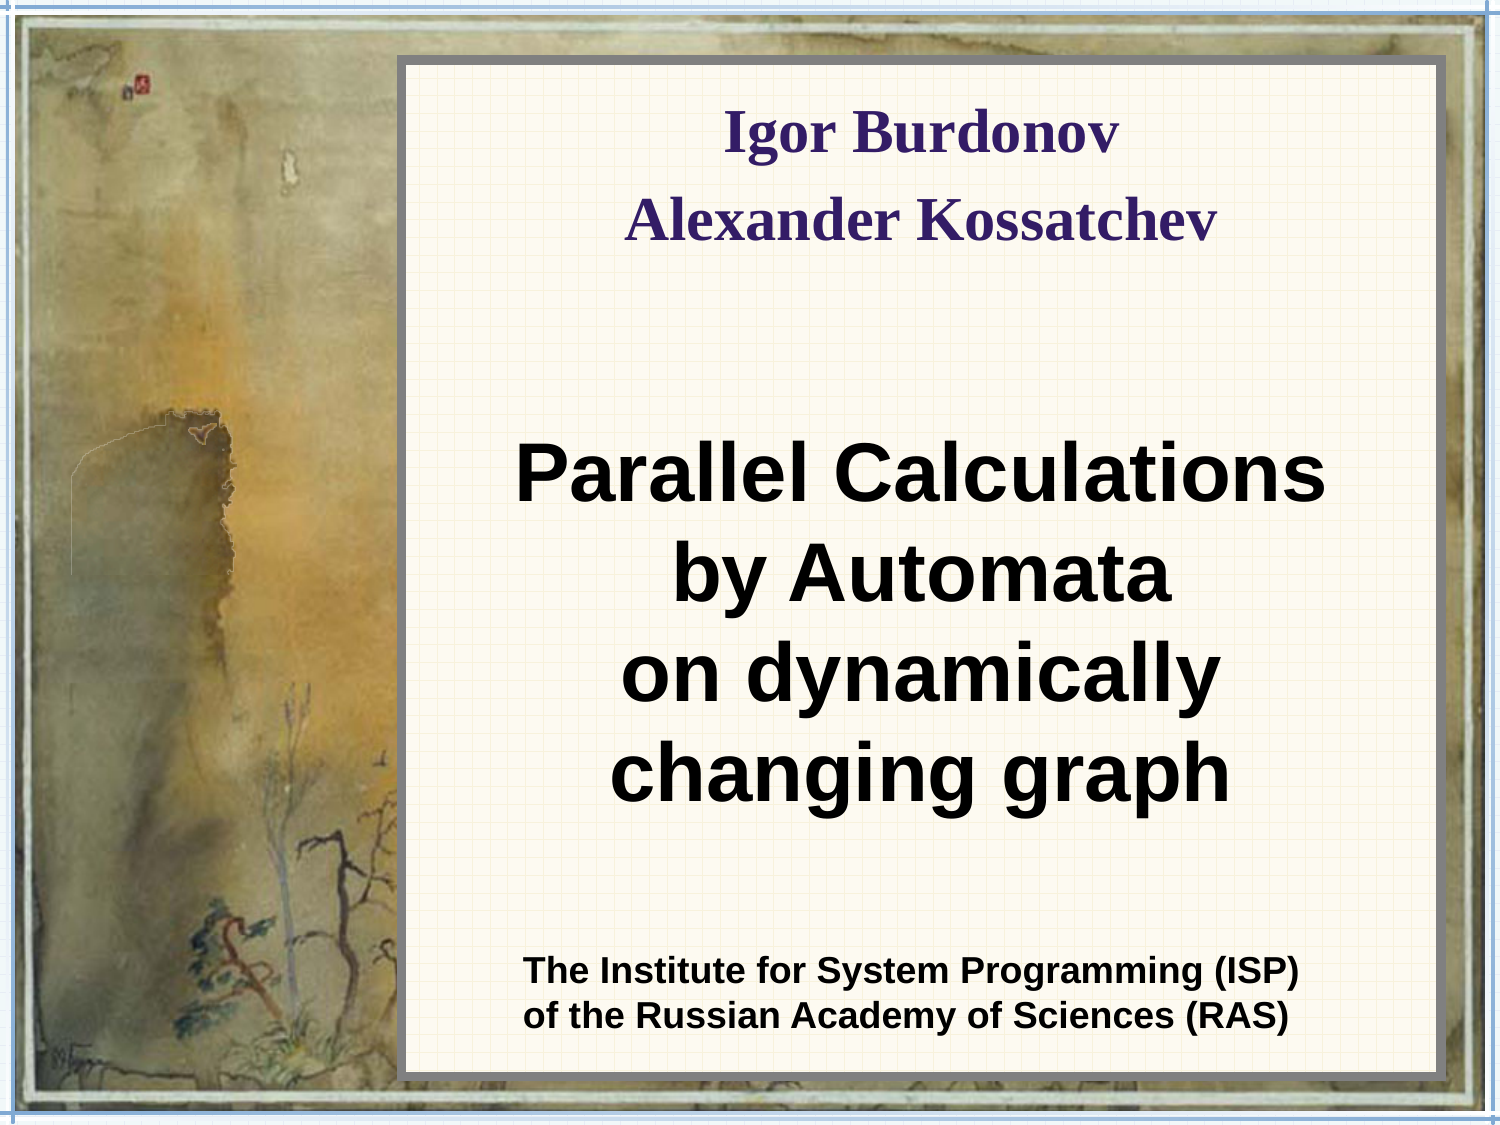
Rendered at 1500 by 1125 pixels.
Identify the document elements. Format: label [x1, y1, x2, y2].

text_box [0, 0, 1500, 1125]
picture [70, 409, 237, 575]
